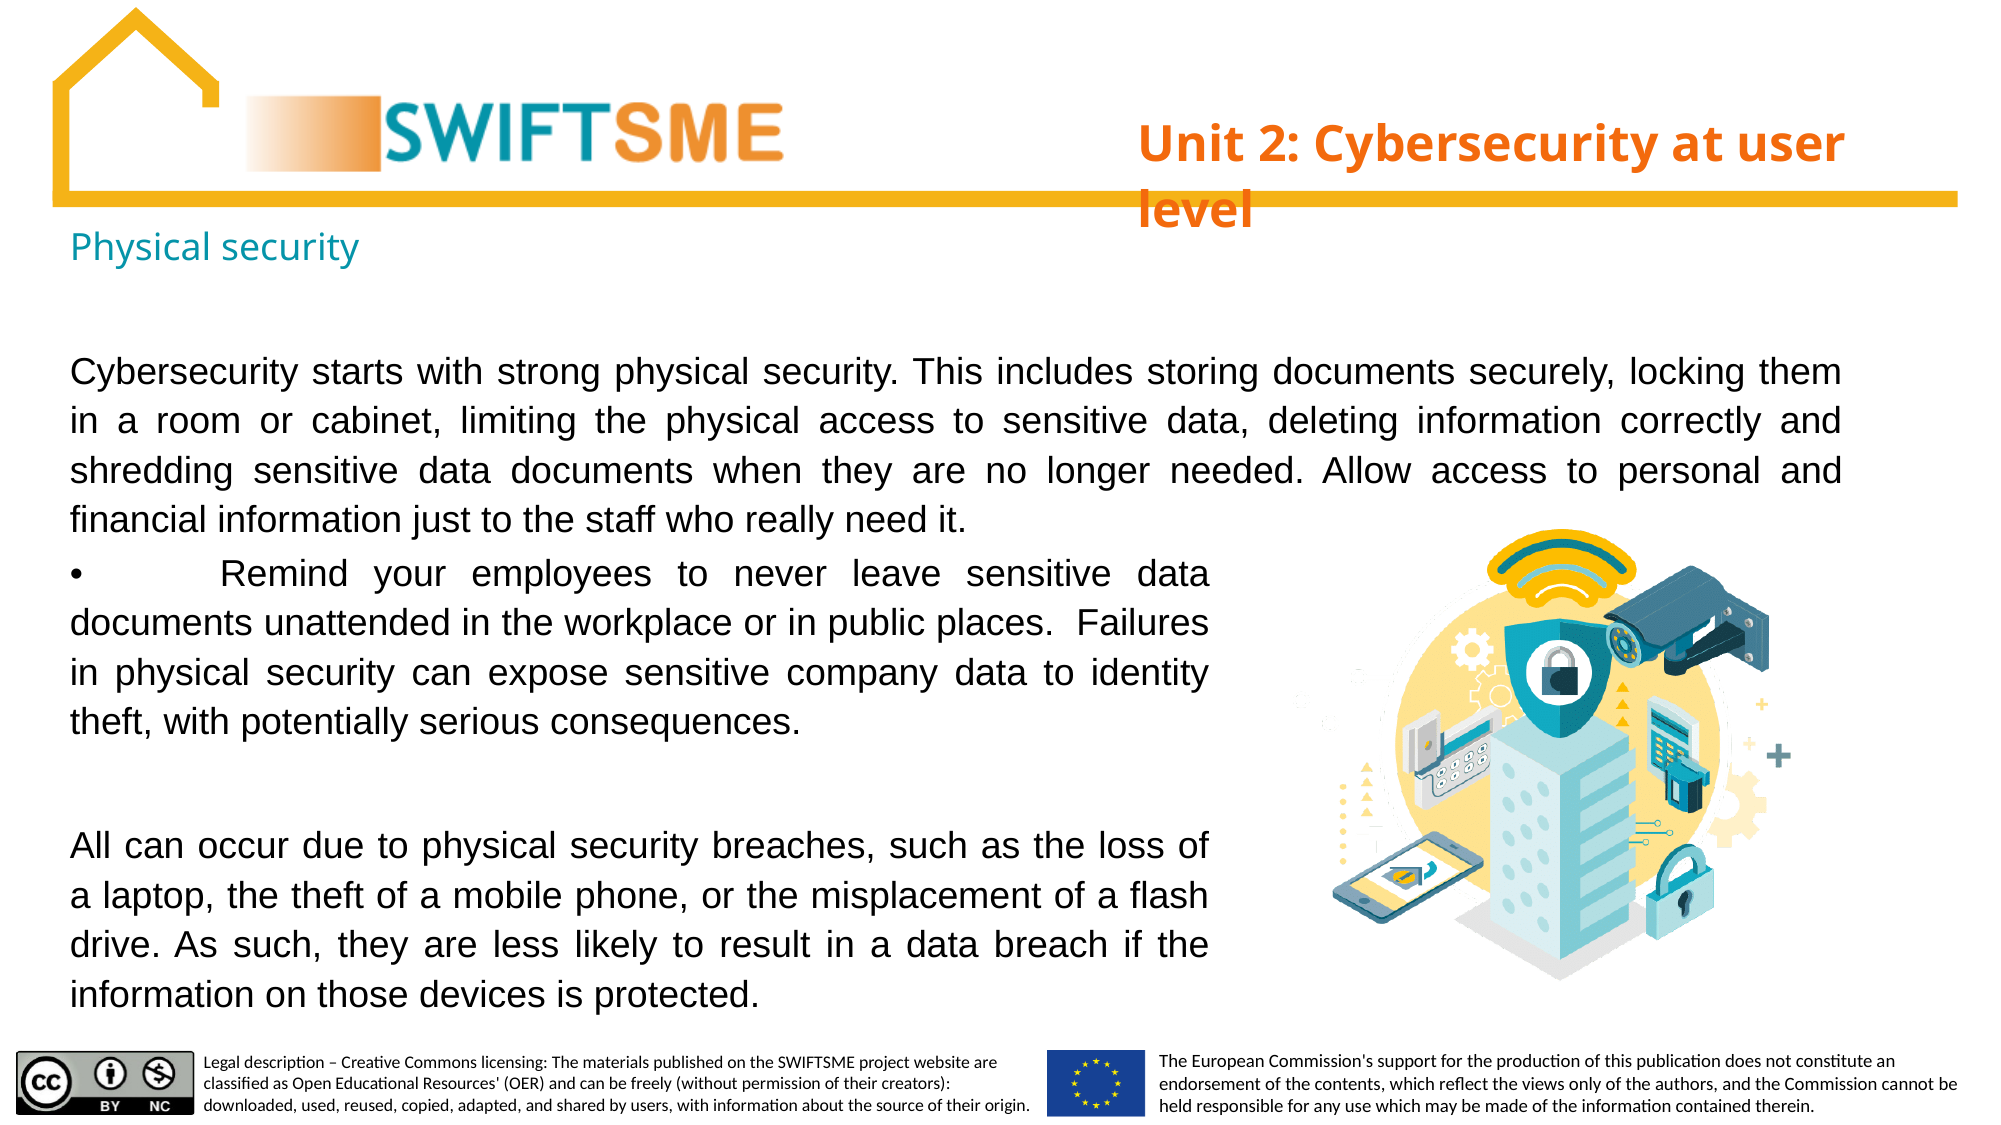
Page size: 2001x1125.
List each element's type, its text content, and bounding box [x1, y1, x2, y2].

picture [16, 1050, 195, 1115]
text_box • Remind your employees to never leave sensitive data documents unattended in the workplace or in public places. Failures in physical security can expose sensitive company data to identity theft, with potentially serious consequences. All can occur due to physical security breaches, such as the loss of a laptop, the theft of a mobile phone, or the misplacement of a flash drive. As such, they are less likely to result in a data breach if the information on those devices is protected. [40, 536, 1225, 1023]
text_box Physical security Cybersecurity starts with strong physical security. This includes storing documents securely, locking them in a room or cabinet, limiting the physical access to sensitive data, deleting information correctly and shredding sensitive data documents when they are no longer needed. Allow access to personal and financial information just to the staff who really need it. [40, 211, 1858, 548]
text_box Legal description – Creative Commons licensing: The materials published on the SWIFTSME project website are classified as Open Educational Resources' (OER) and can be freely (without permission of their creators): downloaded, used, reused, copied, adapted, and shared by users, with information about the source of their origin. [188, 1043, 1055, 1123]
picture [1047, 1050, 1149, 1117]
picture [231, 80, 799, 187]
text_box Unit 2: Cybersecurity at user level [1108, 98, 1975, 245]
text_box The European Commission's support for the production of this publication does not constitute an endorsement of the contents, which reflect the views only of the authors, and the Commission cannot be held responsible for any use which may be made of the information contained therein. [1144, 1041, 1973, 1124]
picture [1251, 522, 1832, 987]
